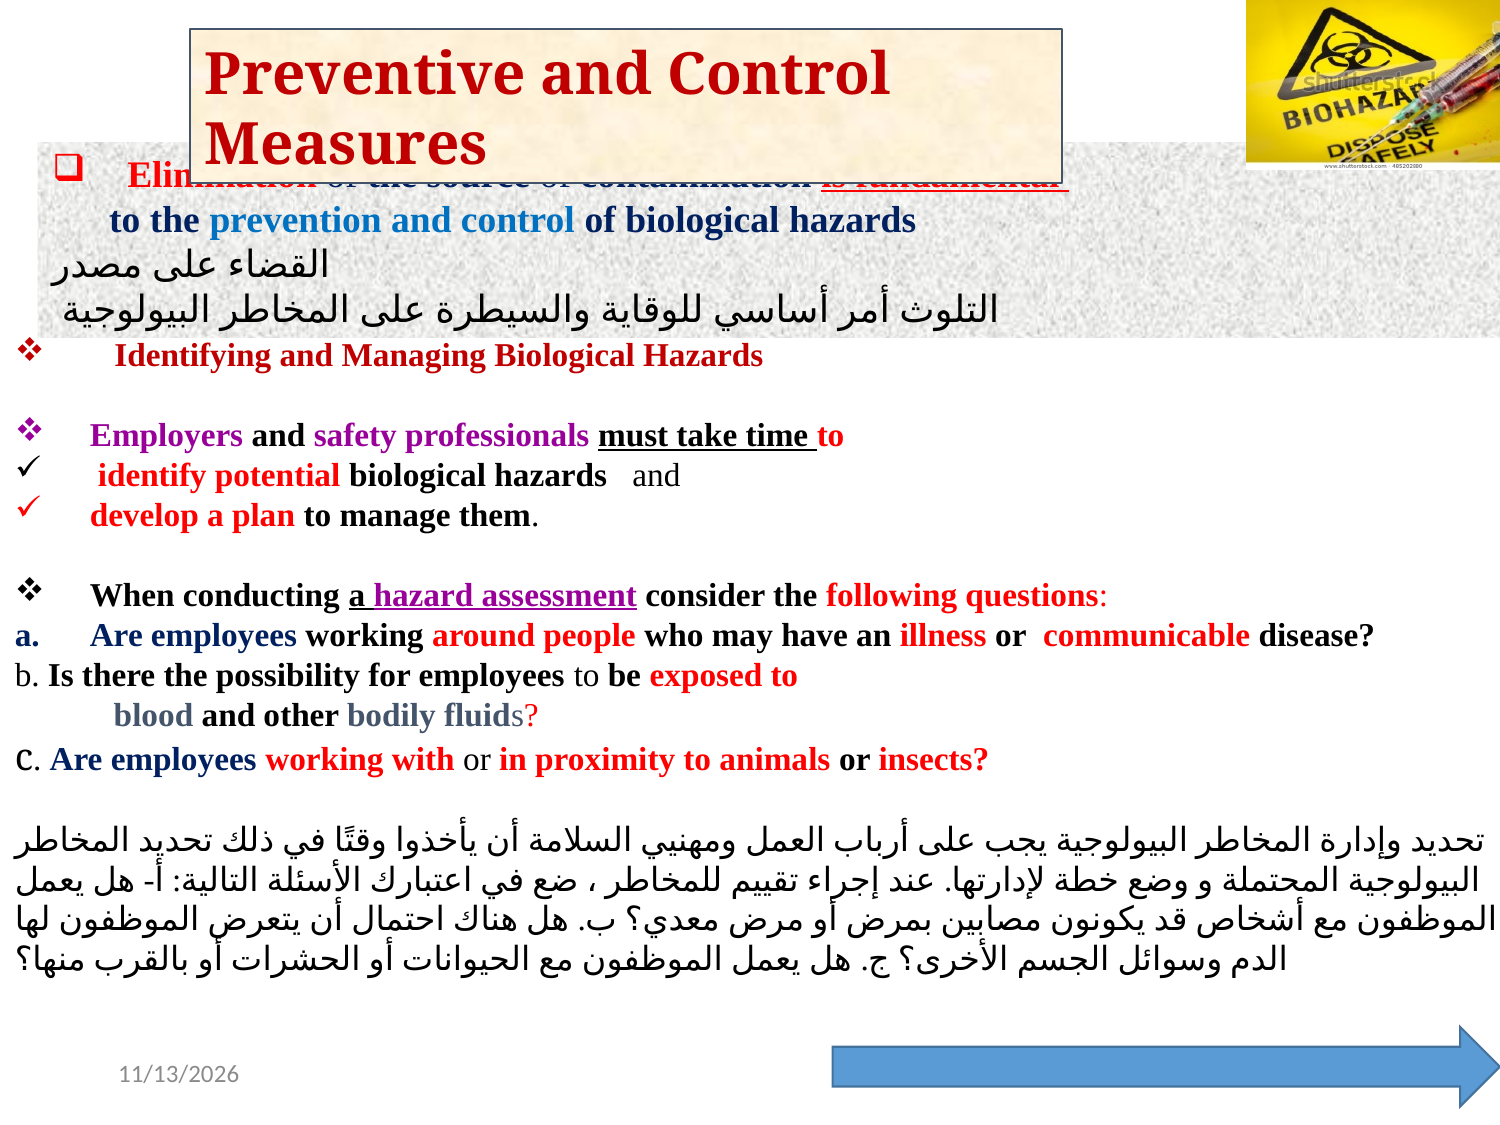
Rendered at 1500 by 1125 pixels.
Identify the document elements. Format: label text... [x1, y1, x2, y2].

text_box Identifying and Managing Biological Hazards Employers and safety professionals must take time to identify potential biological hazards and develop a plan to manage them. When conducting a hazard assessment consider the following questions: Are employees working around people who may have an illness or communicable disease? b. Is there the possibility for employees to be exposed to blood and other bodily fluids? c. Are employees working with or in proximity to animals or insects? تحديد وإدارة المخاطر البيولوجية يجب على أرباب العمل ومهنيي السلامة أن يأخذوا وقتًا في ذلك تحديد المخاطر البيولوجية المحتملة و وضع خطة لإدارتها. عند إجراء تقييم للمخاطر ، ضع في اعتبارك الأسئلة التالية: أ- هل يعمل الموظفون مع أشخاص قد يكونون مصابين بمرض أو مرض معدي؟ ب. هل هناك احتمال أن يتعرض الموظفون لها الدم وسوائل الجسم الأخرى؟ ج. هل يعمل الموظفون مع الحيوانات أو الحشرات أو بالقرب منها؟ [0, 326, 1500, 1025]
text_box [831, 1045, 1059, 1088]
slide_number 15 [1059, 1042, 1397, 1103]
text_box Preventive and Control Measures [190, 28, 1062, 184]
text_box Elimination of the source of contamination is fundamental to the prevention and control of biological hazards القضاء على مصدر التلوث أمر أساسي للوقاية والسيطرة على المخاطر البيولوجية [37, 142, 1500, 338]
text_box [1397, 1024, 1500, 1109]
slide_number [103, 1042, 441, 1103]
picture [1246, 0, 1500, 170]
